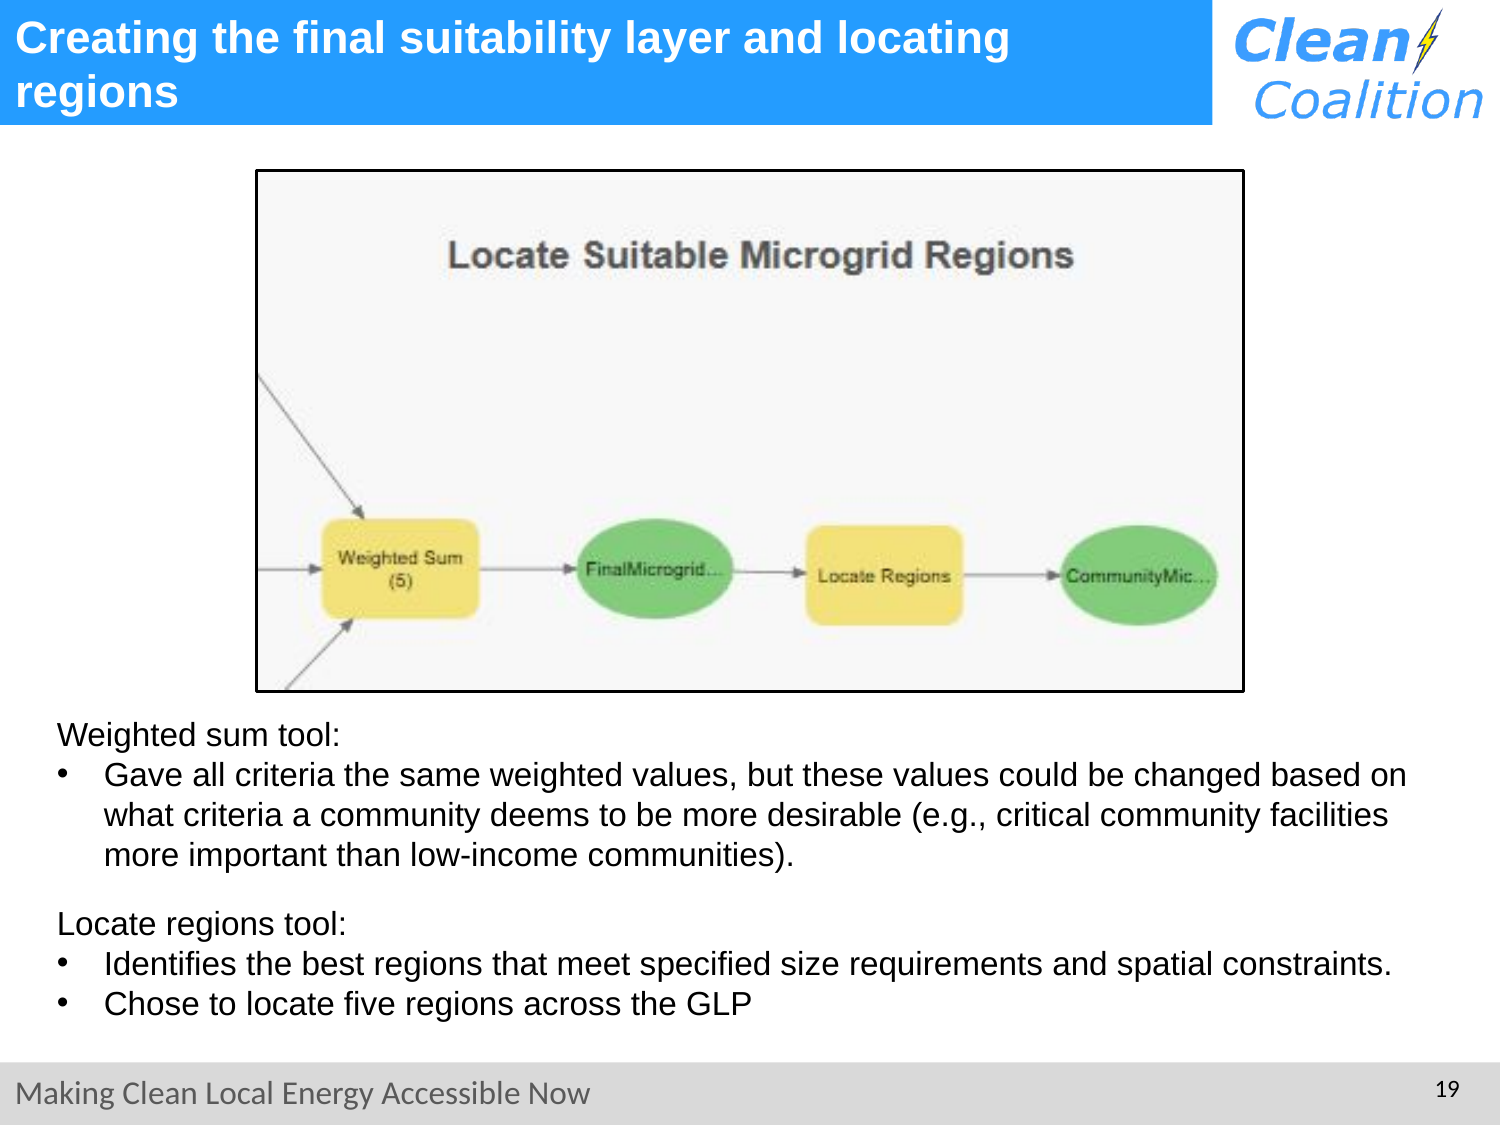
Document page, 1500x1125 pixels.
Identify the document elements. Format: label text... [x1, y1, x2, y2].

picture [258, 171, 1242, 690]
text_box Weighted sum tool: Gave all criteria the same weighted values, but these values could be changed based on what criteria a community deems to be more desirable (e.g., critical community facilities more important than low-income communities). Locate regions tool: Identifies the best regions that meet specified size requirements and spatial constraints. Chose to locate five regions across the GLP [42, 705, 1458, 1030]
title Creating the final suitability layer and locating regions [0, 0, 1200, 125]
